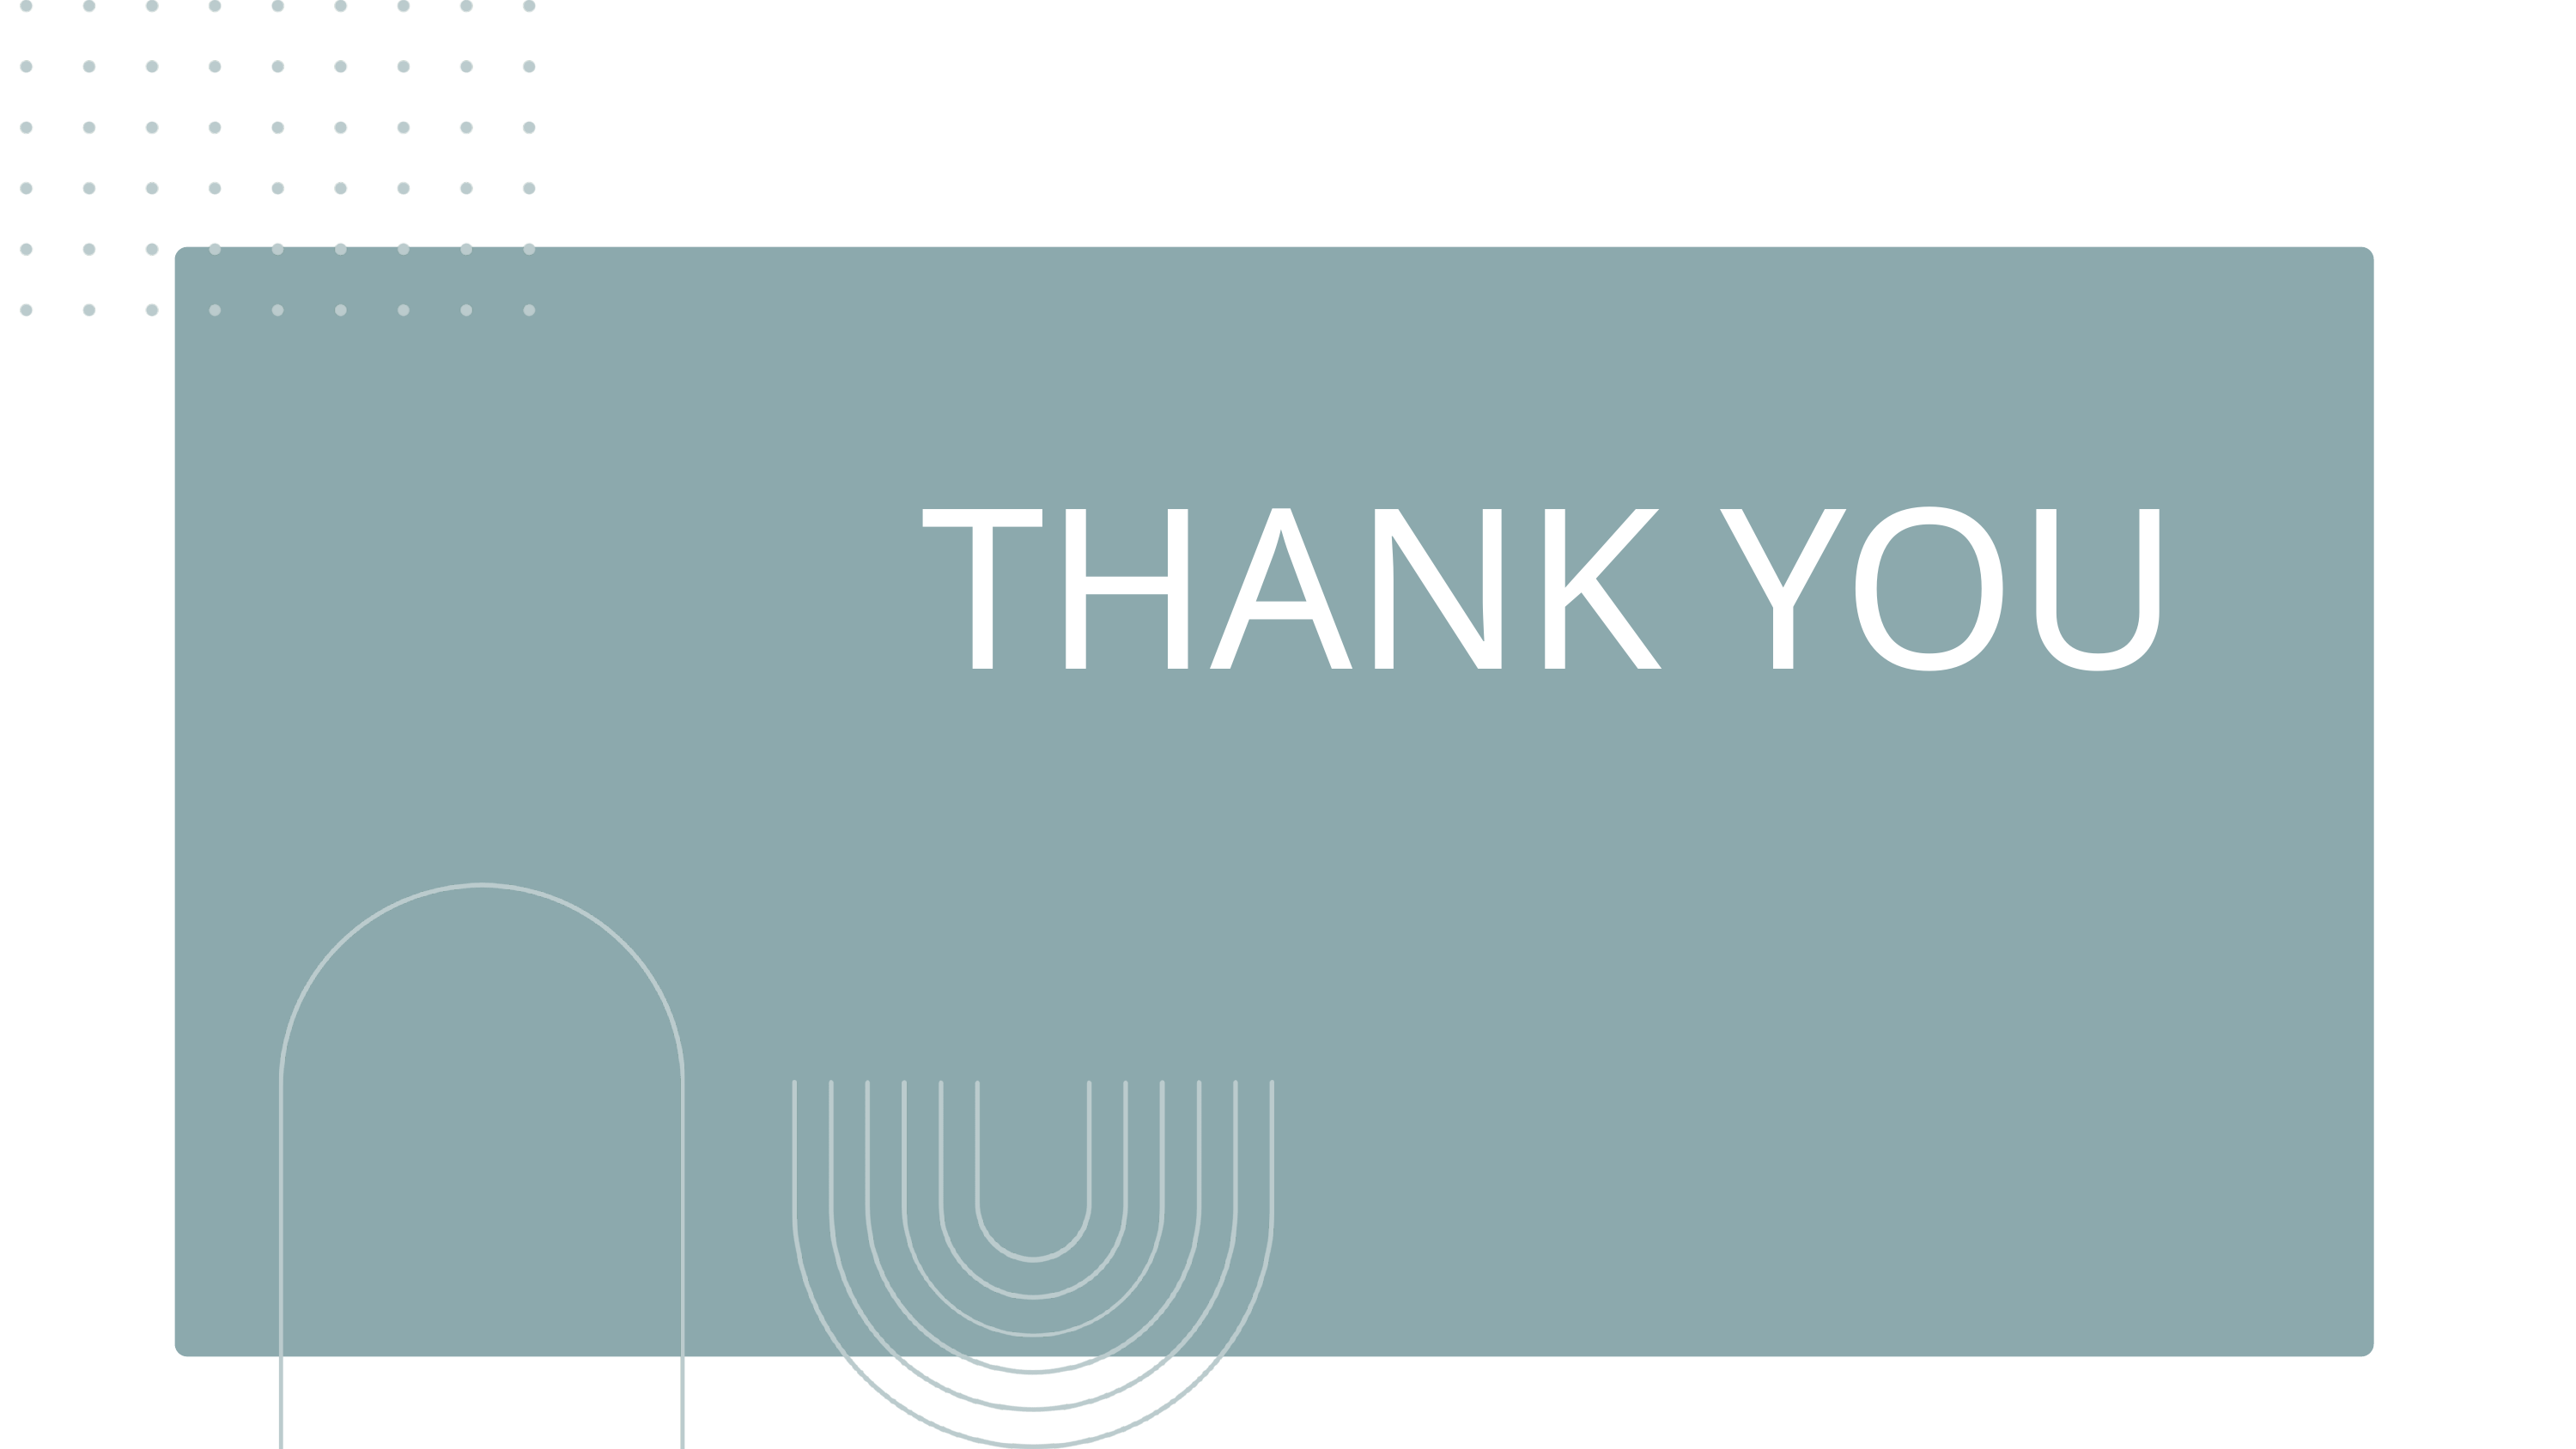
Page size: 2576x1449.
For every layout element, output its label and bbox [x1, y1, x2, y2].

text_box [792, 1364, 1274, 1449]
text_box [174, 246, 2374, 1357]
text_box [0, 0, 536, 317]
text_box [278, 1364, 685, 1449]
